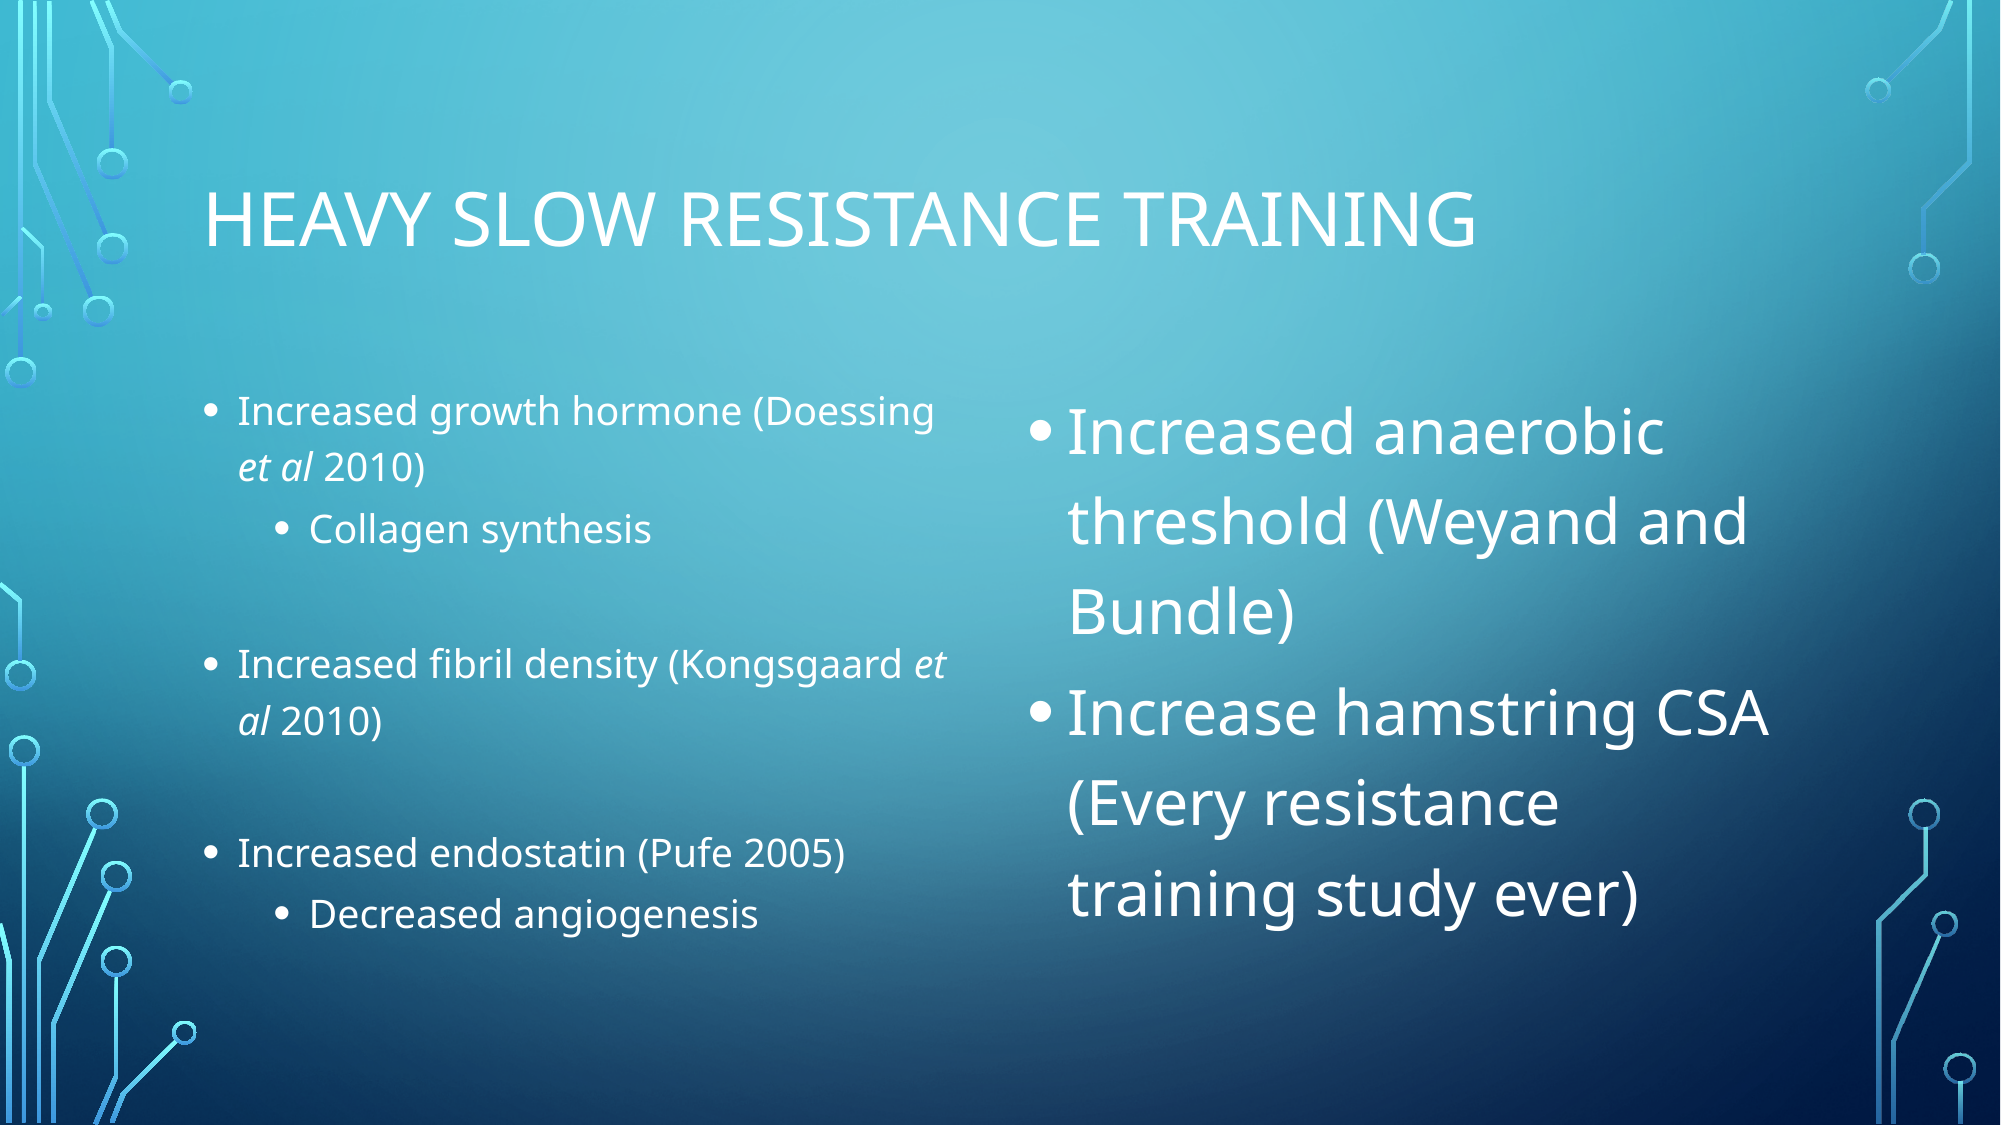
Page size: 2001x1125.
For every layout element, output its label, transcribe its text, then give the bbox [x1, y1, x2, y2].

title Heavy Slow Resistance Training [187, 101, 1813, 344]
list Increased growth hormone (Doessing et al 2010) Collagen synthesis Increased fibril density (Kongsgaard et al 2010) Increased endostatin (Pufe 2005) Decreased angiogenesis [187, 369, 988, 950]
list Increased anaerobic threshold (Weyand and Bundle) Increase hamstring CSA (Every resistance training study ever) [1012, 369, 1813, 950]
